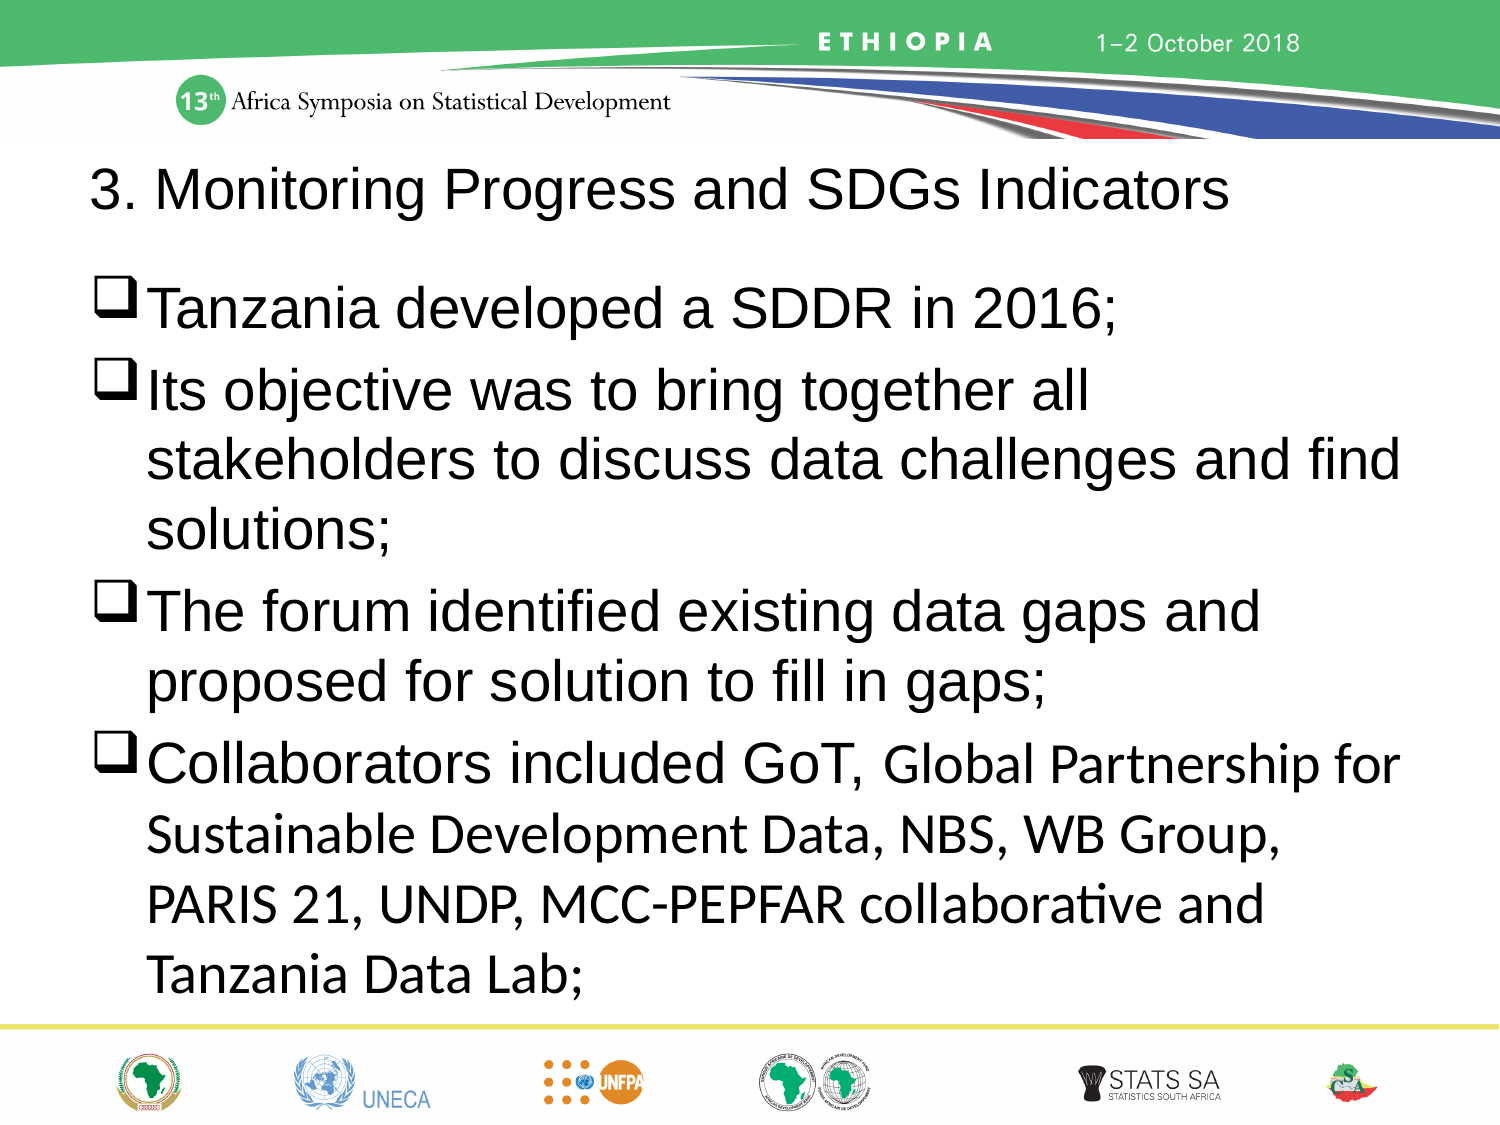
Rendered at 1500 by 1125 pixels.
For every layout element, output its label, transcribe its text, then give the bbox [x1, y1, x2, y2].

picture [0, 0, 1500, 139]
title 3. Monitoring Progress and SDGs Indicators [75, 143, 1425, 247]
list Tanzania developed a SDDR in 2016; Its objective was to bring together all stakeholders to discuss data challenges and find solutions; The forum identified existing data gaps and proposed for solution to fill in gaps; Collaborators included GoT, Global Partnership for Sustainable Development Data, NBS, WB Group, PARIS 21, UNDP, MCC-PEPFAR collaborative and Tanzania Data Lab; [75, 262, 1425, 1005]
picture [0, 1024, 1500, 1125]
